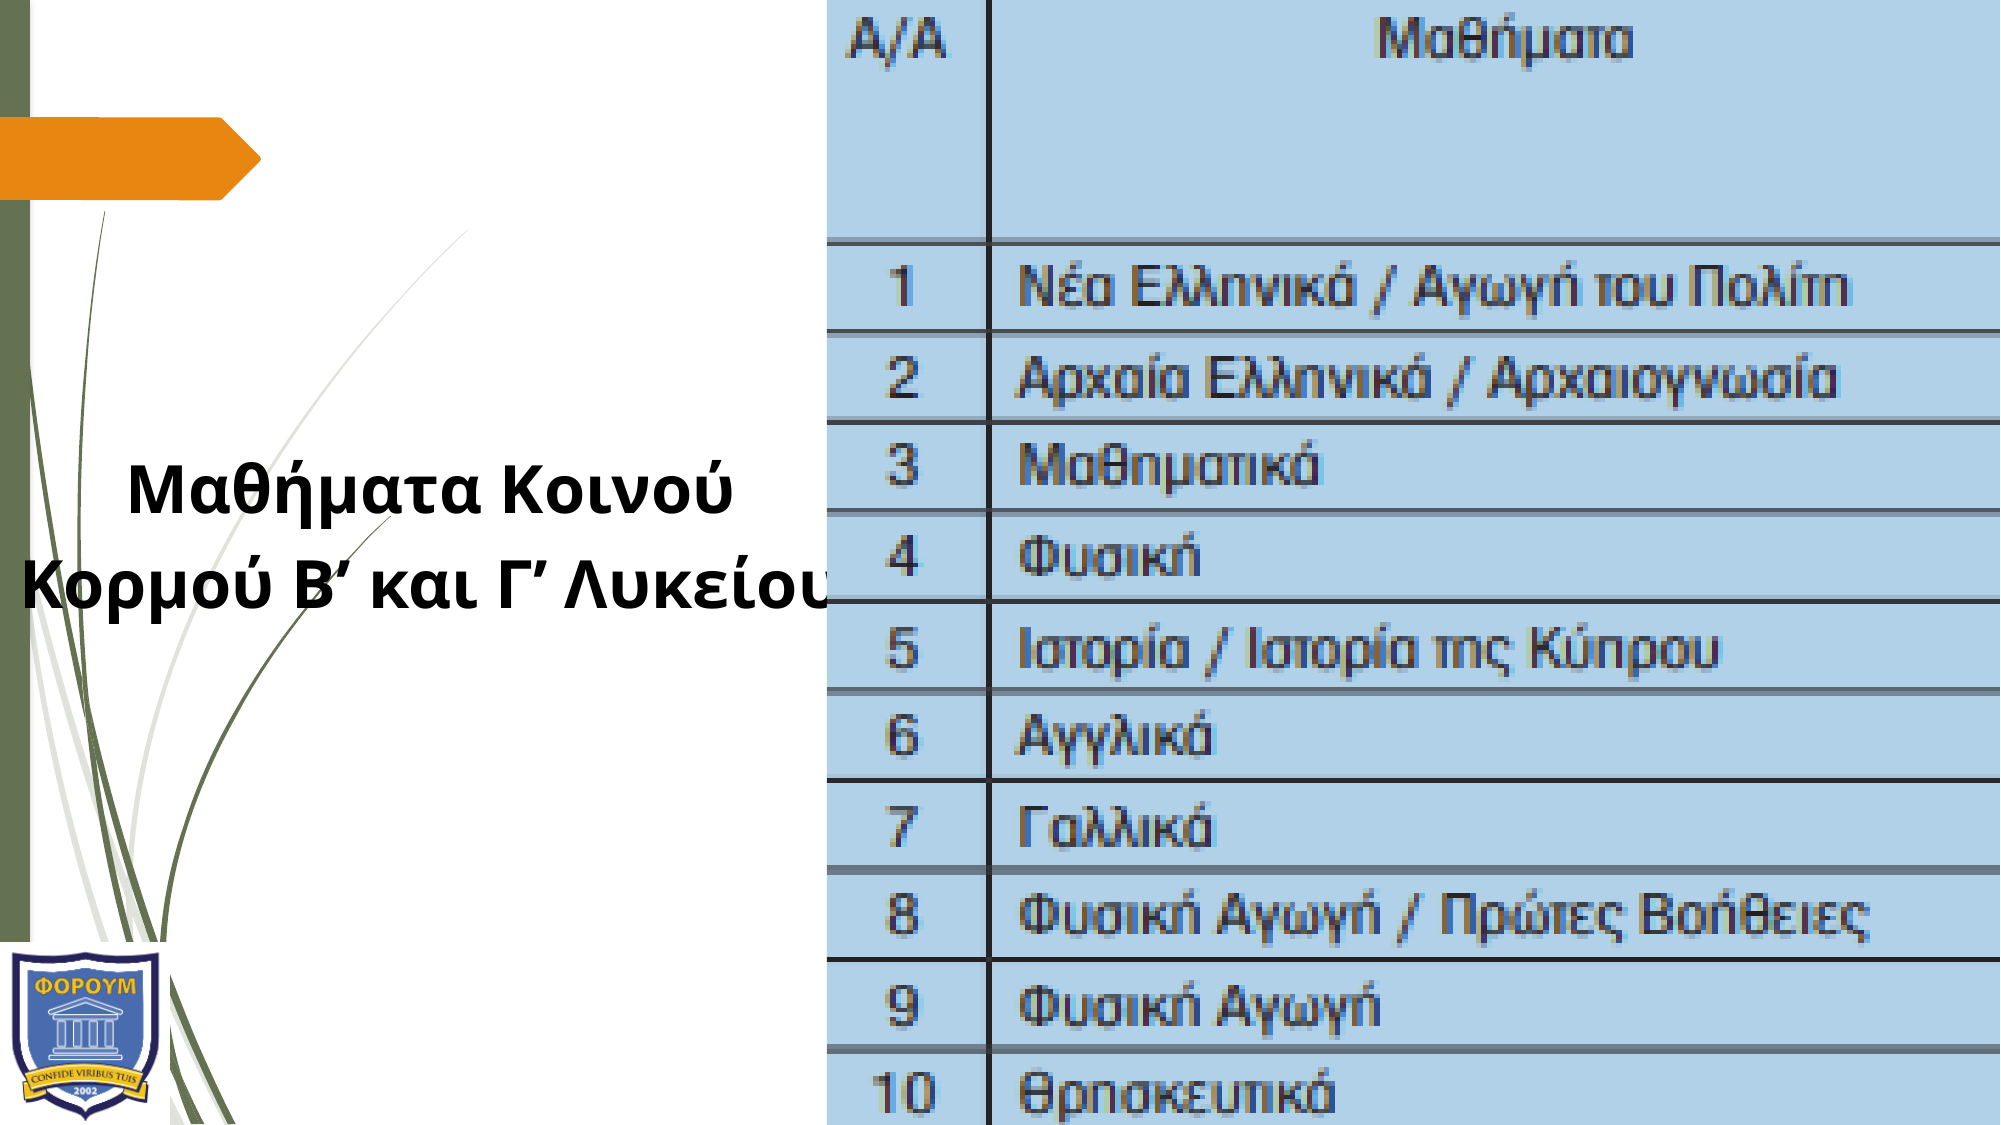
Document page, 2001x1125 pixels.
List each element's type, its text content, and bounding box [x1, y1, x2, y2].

text_box Μαθήματα Κοινού Κορμού Β’ και Γ’ Λυκείου [0, 219, 822, 908]
picture [0, 942, 170, 1125]
picture [826, 0, 2000, 1125]
